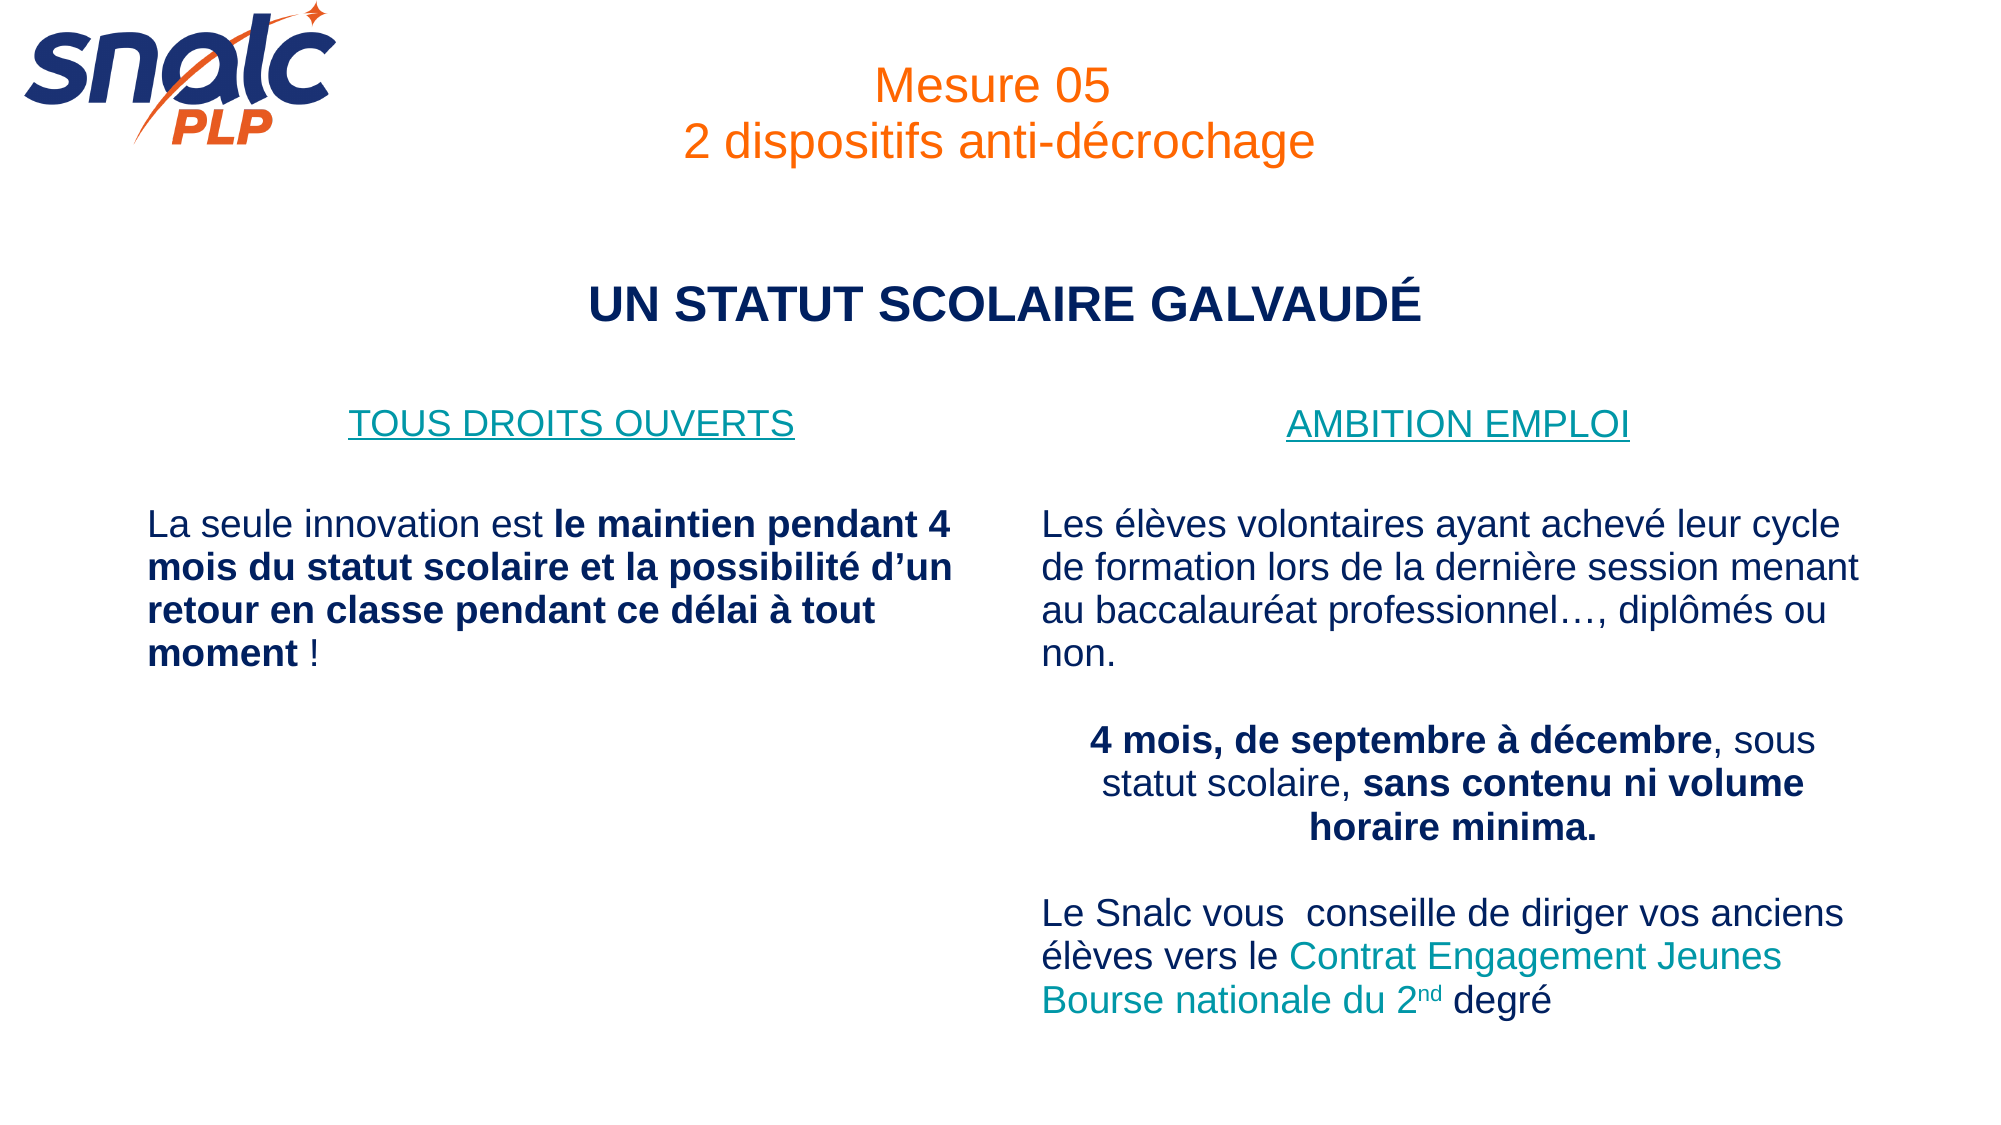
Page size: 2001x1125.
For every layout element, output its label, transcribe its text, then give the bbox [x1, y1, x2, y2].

table_cell La seule innovation est le maintien pendant 4 mois du statut scolaire et la possibilité d’un retour en classe pendant ce délai à tout moment ! [125, 480, 1019, 1044]
table_cell TOUS DROITS OUVERTS [125, 395, 1019, 480]
picture [24, 0, 336, 145]
table_cell AMBITION EMPLOI [1019, 395, 1887, 480]
table_header UN STATUT SCOLAIRE GALVAUDÉ [125, 268, 1887, 395]
title Mesure 05 2 dispositifs anti-décrochage [0, 0, 2000, 226]
table_cell Les élèves volontaires ayant achevé leur cycle de formation lors de la dernière session menant au baccalauréat professionnel…, diplômés ou non. 4 mois, de septembre à décembre, sous statut scolaire, sans contenu ni volume horaire minima. Le Snalc vous conseille de diriger vos anciens élèves vers le Contrat Engagement Jeunes Bourse nationale du 2nd degré [1019, 480, 1887, 1044]
